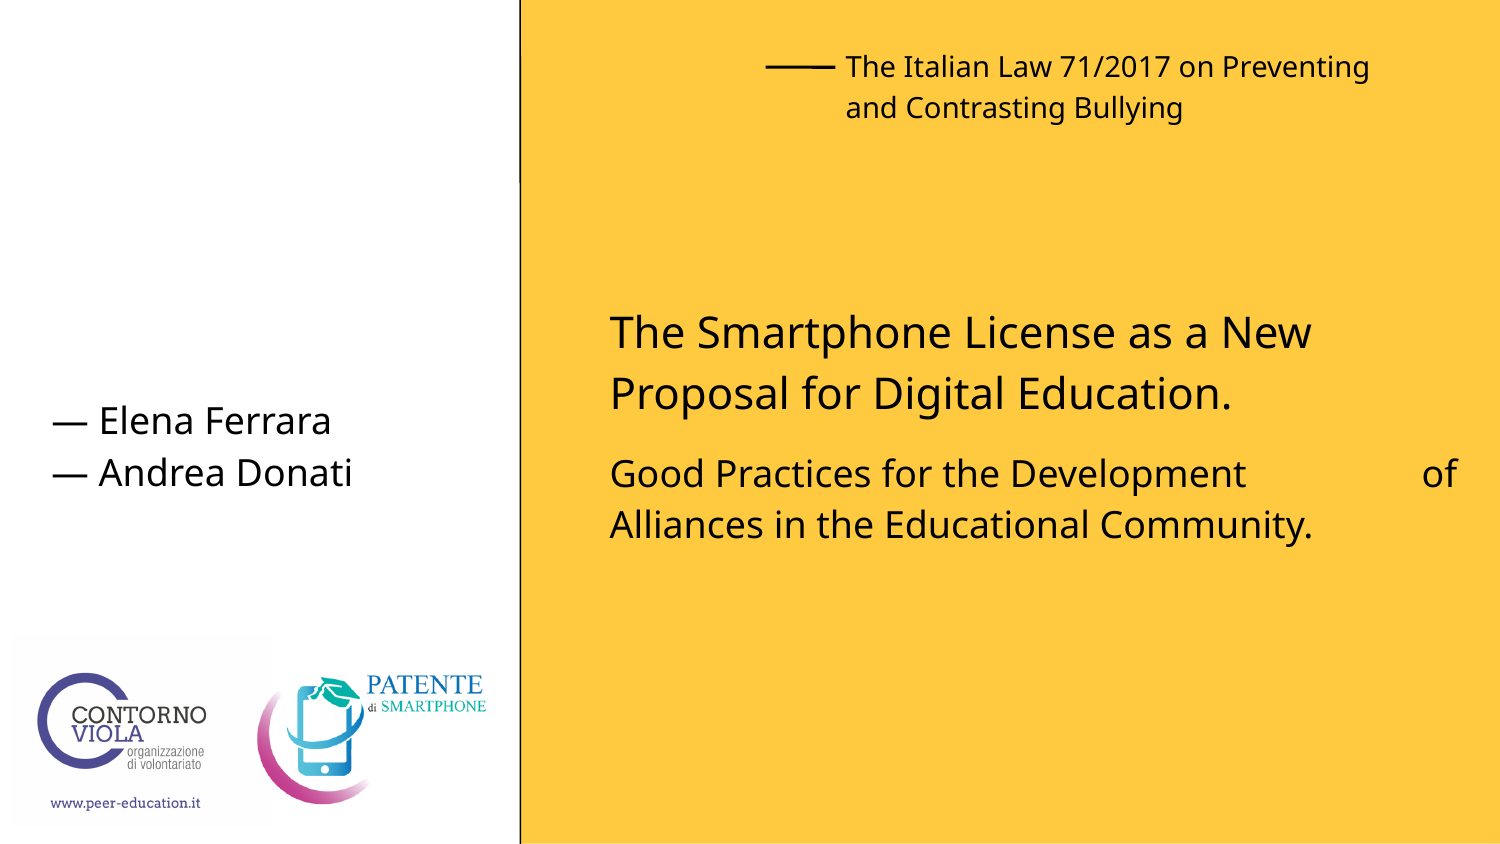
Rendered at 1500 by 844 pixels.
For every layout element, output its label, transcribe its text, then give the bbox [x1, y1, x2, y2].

text_box The Italian Law 71/2017 on Preventing and Contrasting Bullying [830, 28, 1455, 138]
title The Smartphone License as a New Proposal for Digital Education. Good Practices for the Development of Alliances in the Educational Community. [594, 300, 1500, 544]
picture [12, 634, 494, 828]
subtitle — Elena Ferrara — Andrea Donati [36, 320, 521, 564]
